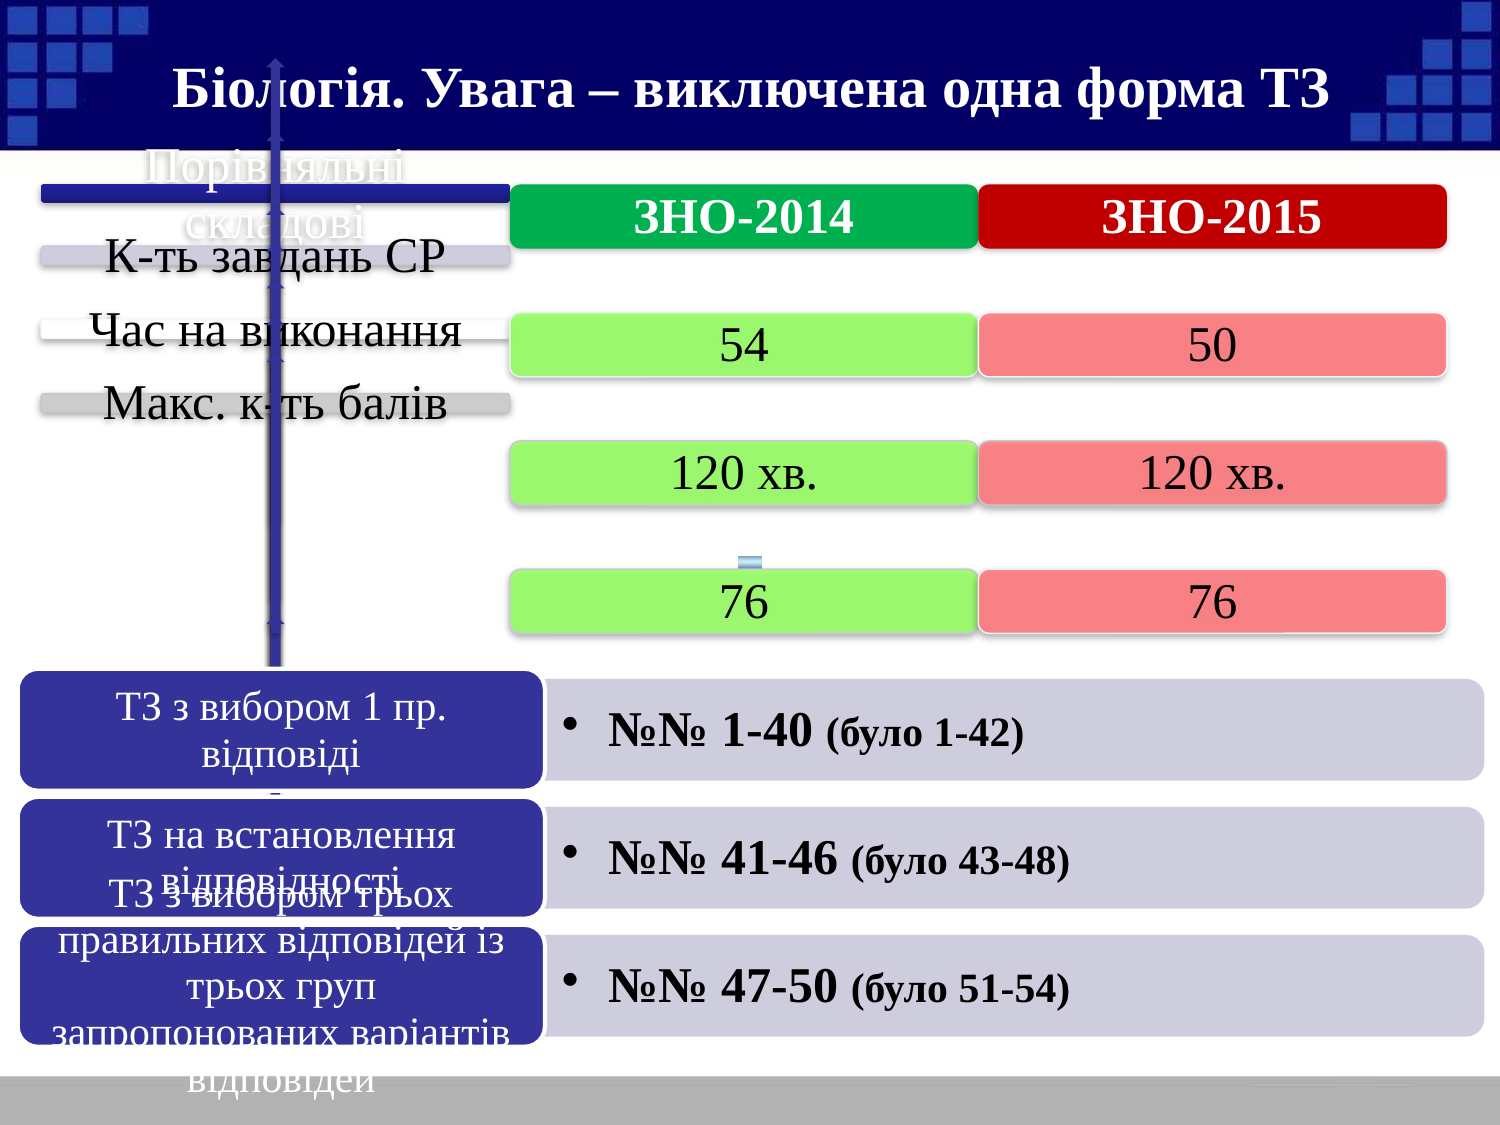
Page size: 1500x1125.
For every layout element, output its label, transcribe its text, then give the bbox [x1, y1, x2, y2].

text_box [41, 184, 1448, 634]
title Біологія. Увага – виключена одна форма ТЗ [76, 30, 1428, 138]
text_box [17, 668, 1483, 1048]
picture [0, 0, 1500, 1125]
